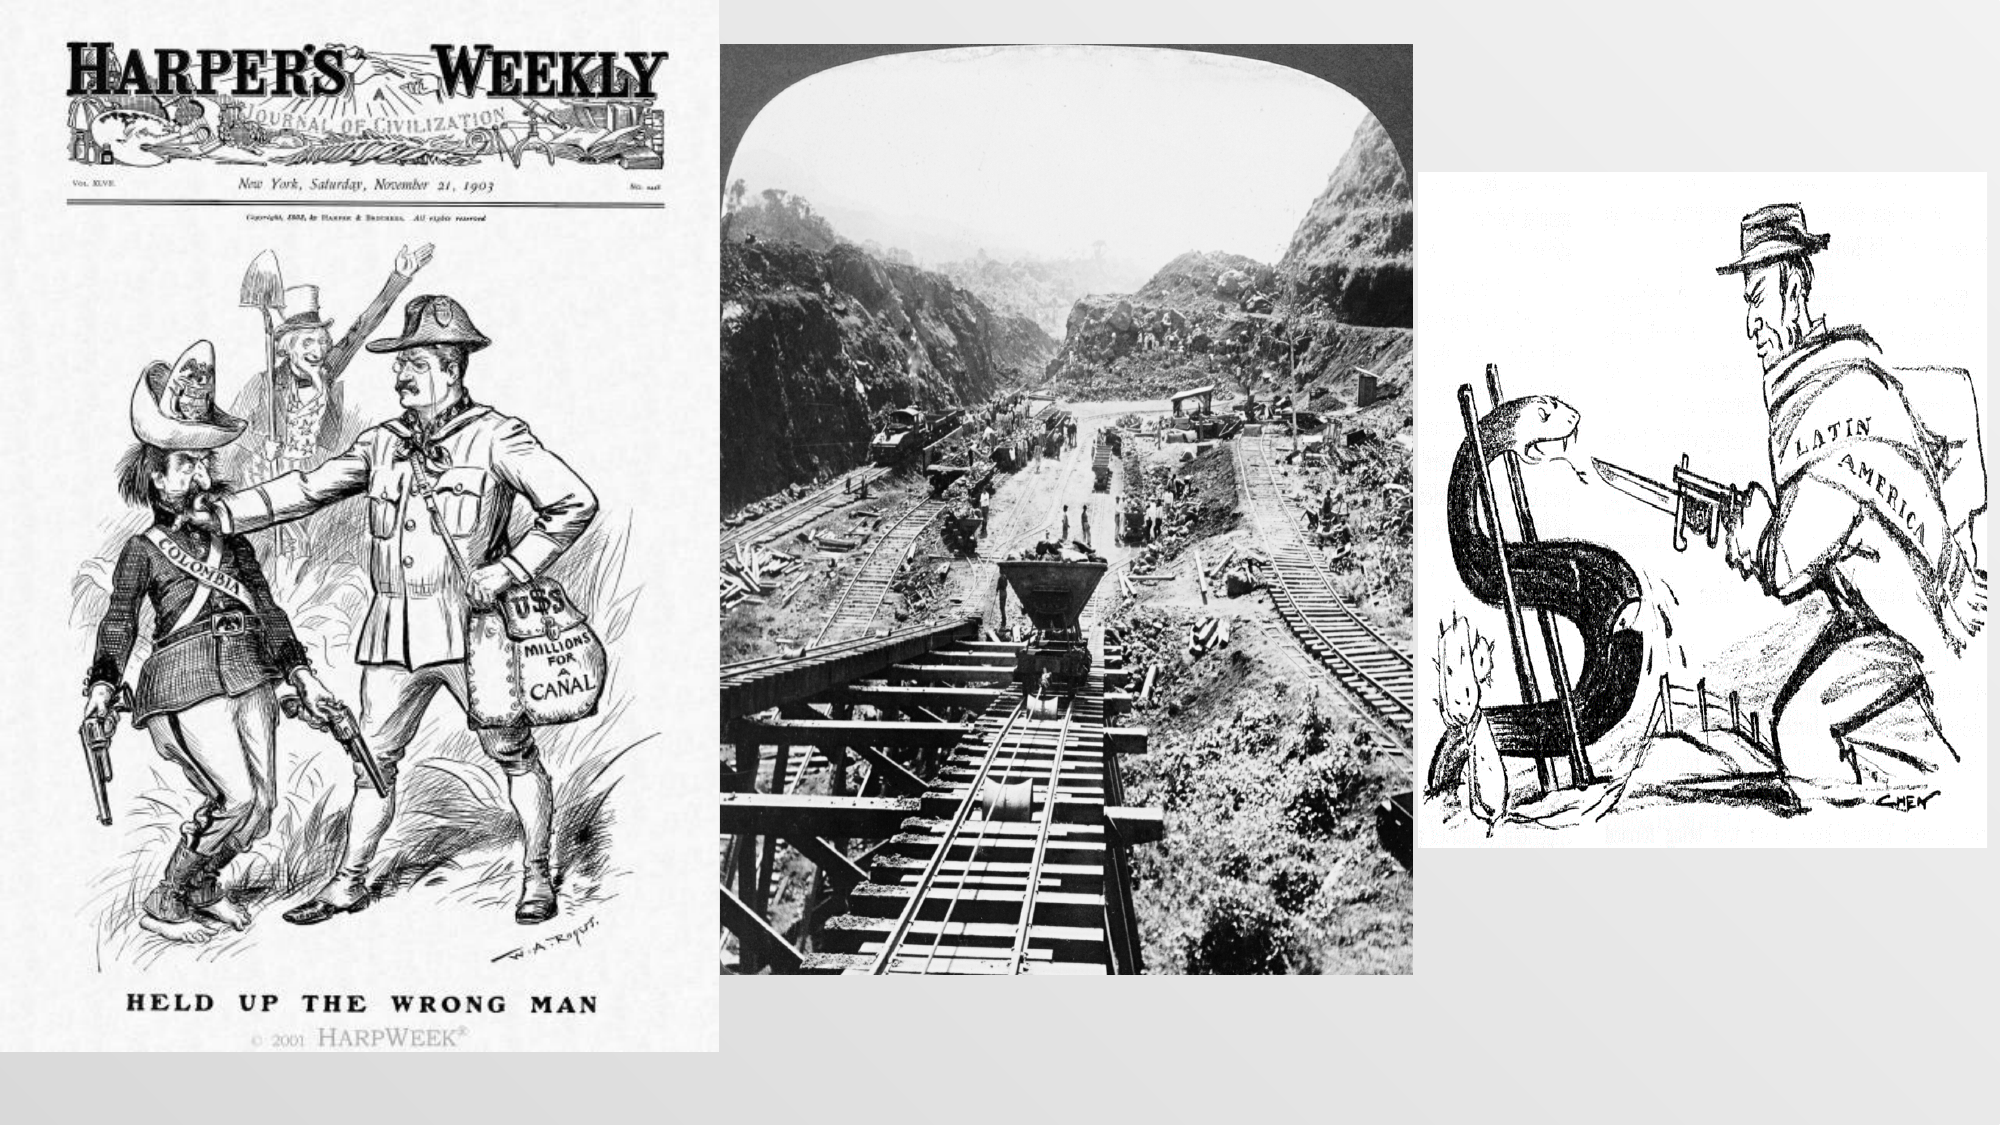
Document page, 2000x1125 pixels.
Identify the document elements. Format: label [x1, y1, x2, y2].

picture [0, 0, 719, 1052]
list [720, 45, 1413, 975]
picture [1418, 172, 1988, 848]
